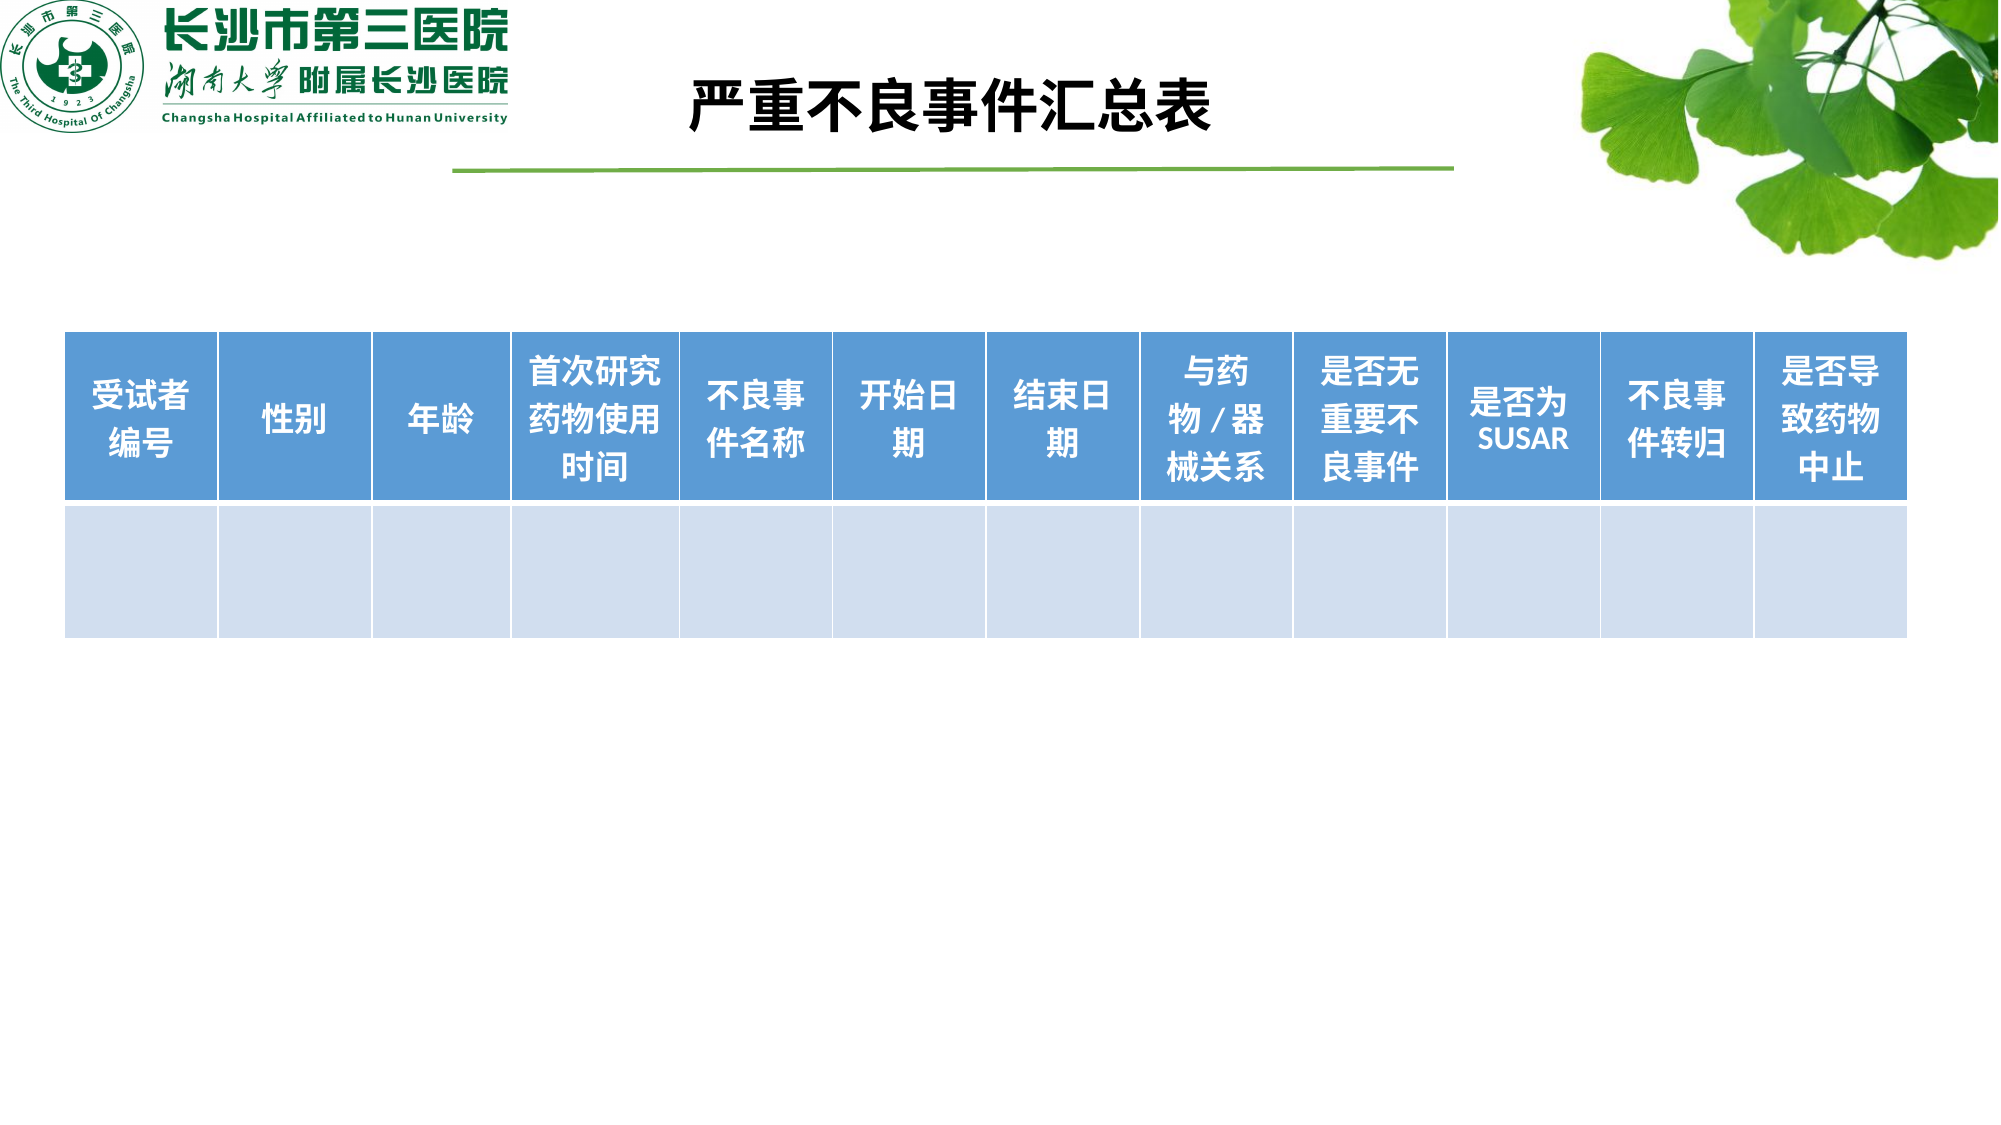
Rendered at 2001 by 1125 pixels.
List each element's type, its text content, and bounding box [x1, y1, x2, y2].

table_header 与药物/器械关系 [1141, 332, 1292, 500]
table_cell [512, 506, 679, 638]
table_header 结束日期 [987, 332, 1139, 500]
table_cell [65, 506, 217, 638]
table_cell [1141, 506, 1292, 638]
table_header 是否导致药物中止 [1755, 332, 1907, 500]
table_header 受试者编号 [65, 332, 217, 500]
table_header 年龄 [373, 332, 510, 500]
table_header 不良事件名称 [680, 332, 832, 500]
table_cell [1448, 506, 1600, 638]
table_cell [680, 506, 832, 638]
table_header 不良事件转归 [1601, 332, 1753, 500]
picture [1517, 0, 1999, 287]
table_header 开始日期 [833, 332, 985, 500]
table_header 性别 [219, 332, 371, 500]
table_cell [833, 506, 985, 638]
table_cell [1294, 506, 1446, 638]
table_header 是否为SUSAR [1448, 332, 1600, 500]
table_cell [1601, 506, 1753, 638]
table_cell [987, 506, 1139, 638]
table_header 是否无重要不良事件 [1294, 332, 1446, 500]
table_cell [1755, 506, 1907, 638]
table_cell [373, 506, 510, 638]
picture [0, 0, 508, 133]
table_cell [219, 506, 371, 638]
table_header 首次研究药物使用时间 [512, 332, 679, 500]
text_box 严重不良事件汇总表 [668, 58, 1845, 149]
